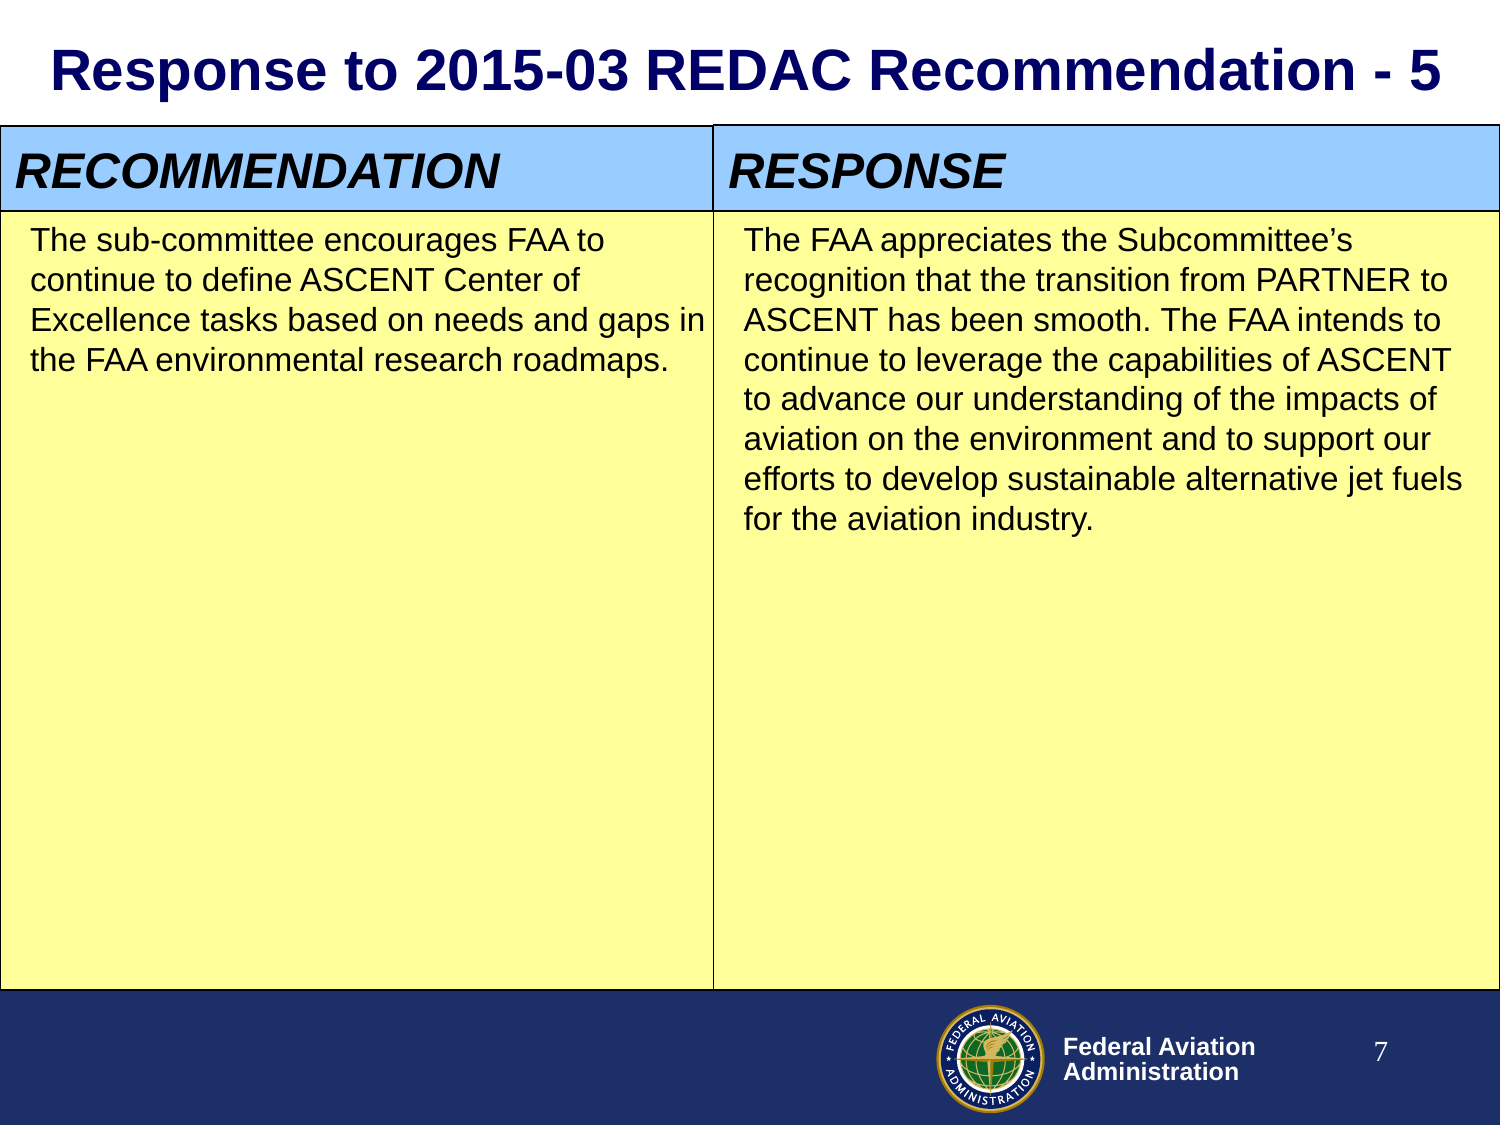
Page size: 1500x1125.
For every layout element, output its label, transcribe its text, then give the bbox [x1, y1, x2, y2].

slide_number 7 [1091, 1025, 1404, 1100]
title Response to 2015-03 REDAC Recommendation - 5 [34, 17, 1482, 118]
text_box The sub-committee encourages FAA to continue to define ASCENT Center of Excellence tasks based on needs and gaps in the FAA environmental research roadmaps. [0, 211, 738, 991]
text_box The FAA appreciates the Subcommittee’s recognition that the transition from PARTNER to ASCENT has been smooth. The FAA intends to continue to leverage the capabilities of ASCENT to advance our understanding of the impacts of aviation on the environment and to support our efforts to develop sustainable alternative jet fuels for the aviation industry. [713, 212, 1500, 990]
text_box RESPONSE [713, 125, 1500, 212]
text_box RECOMMENDATION [0, 125, 713, 211]
text_box [0, 0, 1500, 88]
